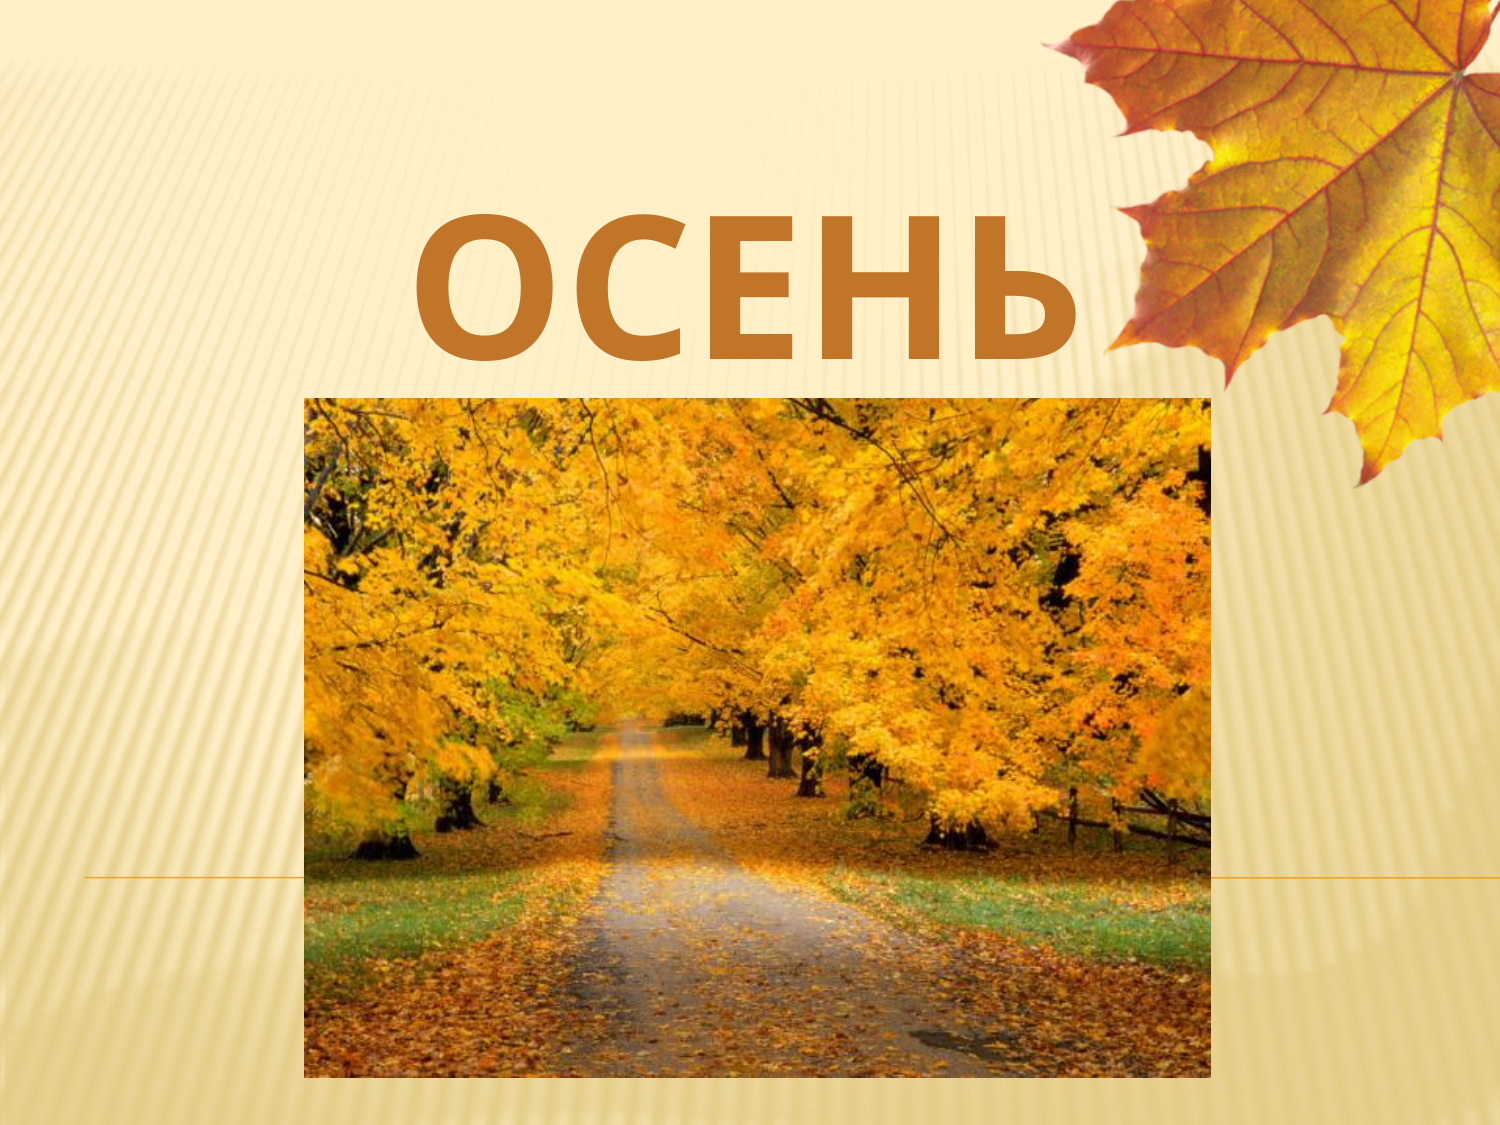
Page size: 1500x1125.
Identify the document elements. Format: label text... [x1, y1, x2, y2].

text_box ОСЕНЬ [292, 152, 964, 408]
picture [304, 0, 1500, 1079]
